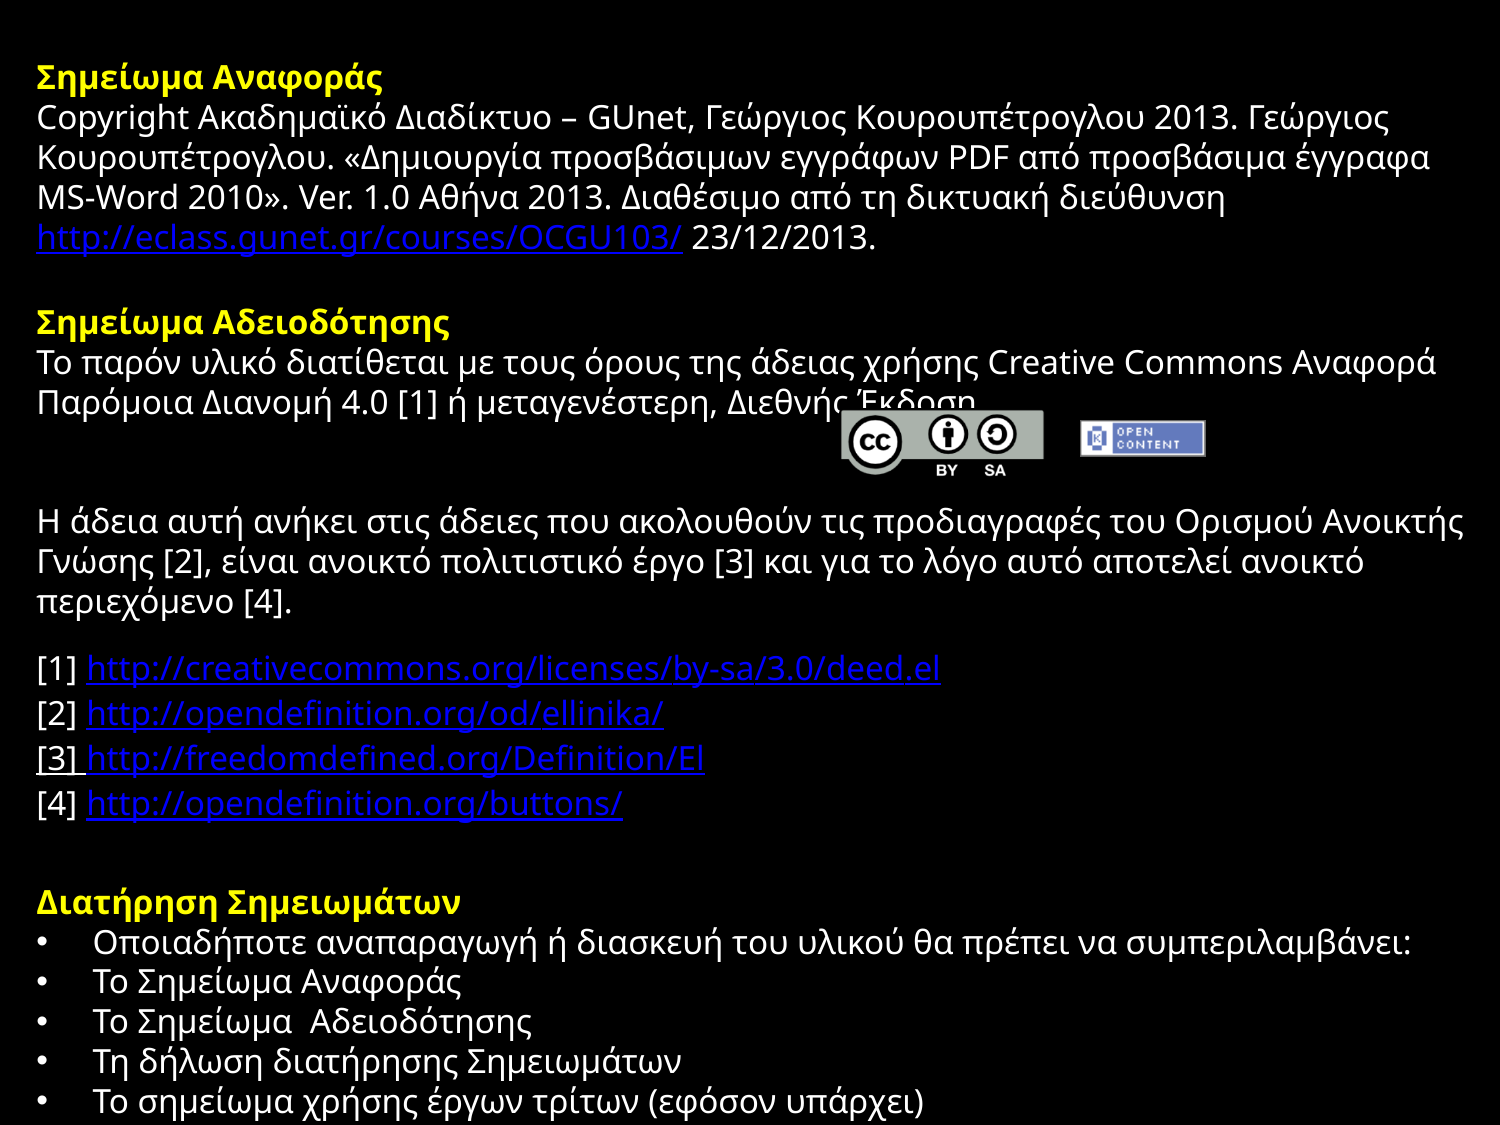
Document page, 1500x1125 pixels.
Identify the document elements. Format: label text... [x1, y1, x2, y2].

picture [1080, 419, 1206, 457]
picture [839, 407, 1045, 480]
list Σημείωμα Αναφοράς Copyright Ακαδημαϊκό Διαδίκτυο – GUnet, Γεώργιος Κουρουπέτρογλου 2013. Γεώργιος Κουρουπέτρογλου. «Δημιουργία προσβάσιμων εγγράφων PDF από προσβάσιμα έγγραφα MS-Word 2010». Ver. 1.0 Αθήνα 2013. Διαθέσιμο από τη δικτυακή διεύθυνση http://eclass.gunet.gr/courses/OCGU103/ 23/12/2013. Σημείωμα Αδειοδότησης Το παρόν υλικό διατίθεται με τους όρους της άδειας χρήσης Creative Commons Αναφορά Παρόμοια Διανομή 4.0 [1] ή μεταγενέστερη, Διεθνής Έκδοση. Η άδεια αυτή ανήκει στις άδειες που ακολουθούν τις προδιαγραφές του Oρισμού Ανοικτής Γνώσης [2], είναι ανοικτό πολιτιστικό έργο [3] και για το λόγο αυτό αποτελεί ανοικτό περιεχόμενο [4]. [1] http://creativecommons.org/licenses/by-sa/3.0/deed.el [2] http://opendefinition.org/od/ellinika/ [3] http://freedomdefined.org/Definition/El [4] http://opendefinition.org/buttons/ Διατήρηση Σημειωμάτων Οποιαδήποτε αναπαραγωγή ή διασκευή του υλικού θα πρέπει να συμπεριλαμβάνει: Το Σημείωμα Αναφοράς Το Σημείωμα Αδειοδότησης Τη δήλωση διατήρησης Σημειωμάτων Το σημείωμα χρήσης έργων τρίτων (εφόσον υπάρχει) μαζί με τους συνοδευόμενους υπερσυνδέσμους. [21, 48, 1495, 1107]
